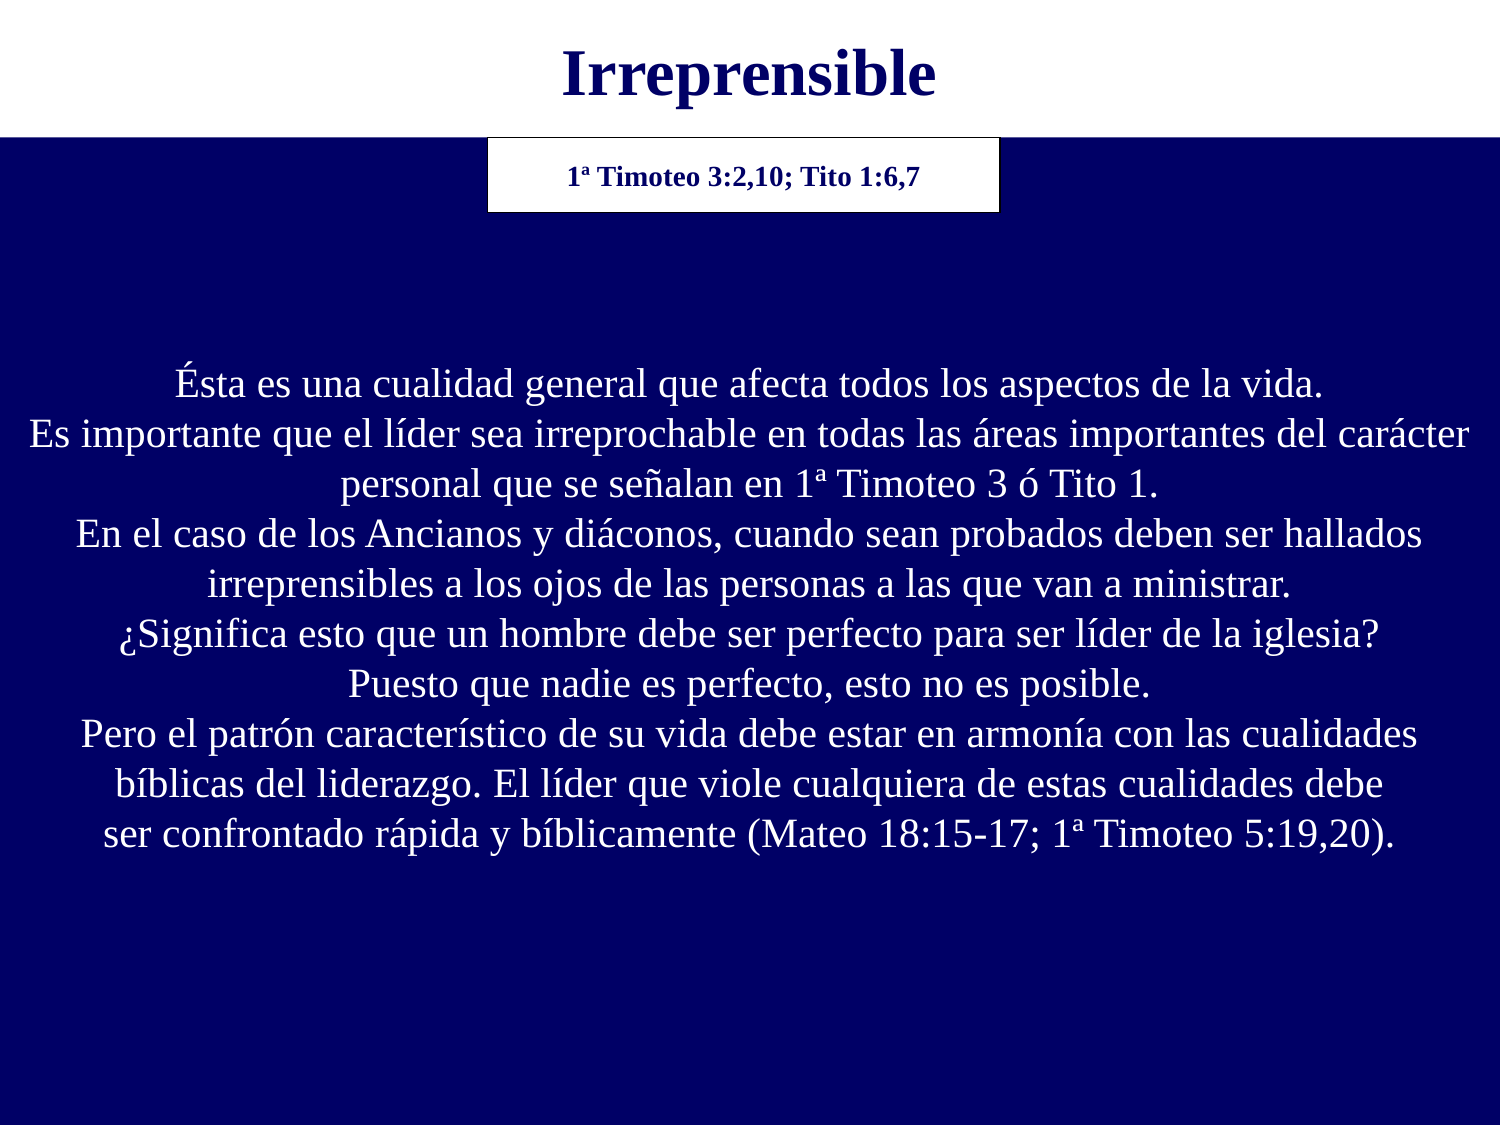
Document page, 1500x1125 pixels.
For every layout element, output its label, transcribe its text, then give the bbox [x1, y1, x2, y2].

text_box Ésta es una cualidad general que afecta todos los aspectos de la vida. Es importante que el líder sea irreprochable en todas las áreas importantes del carácter personal que se señalan en 1ª Timoteo 3 ó Tito 1. En el caso de los Ancianos y diáconos, cuando sean probados deben ser hallados irreprensibles a los ojos de las personas a las que van a ministrar. ¿Significa esto que un hombre debe ser perfecto para ser líder de la iglesia? Puesto que nadie es perfecto, esto no es posible. Pero el patrón característico de su vida debe estar en armonía con las cualidades bíblicas del liderazgo. El líder que viole cualquiera de estas cualidades debe ser confrontado rápida y bíblicamente (Mateo 18:15-17; 1ª Timoteo 5:19,20). [0, 137, 1500, 1125]
text_box 1ª Timoteo 3:2,10; Tito 1:6,7 [487, 137, 1000, 213]
text_box Irreprensible [0, 0, 1500, 137]
